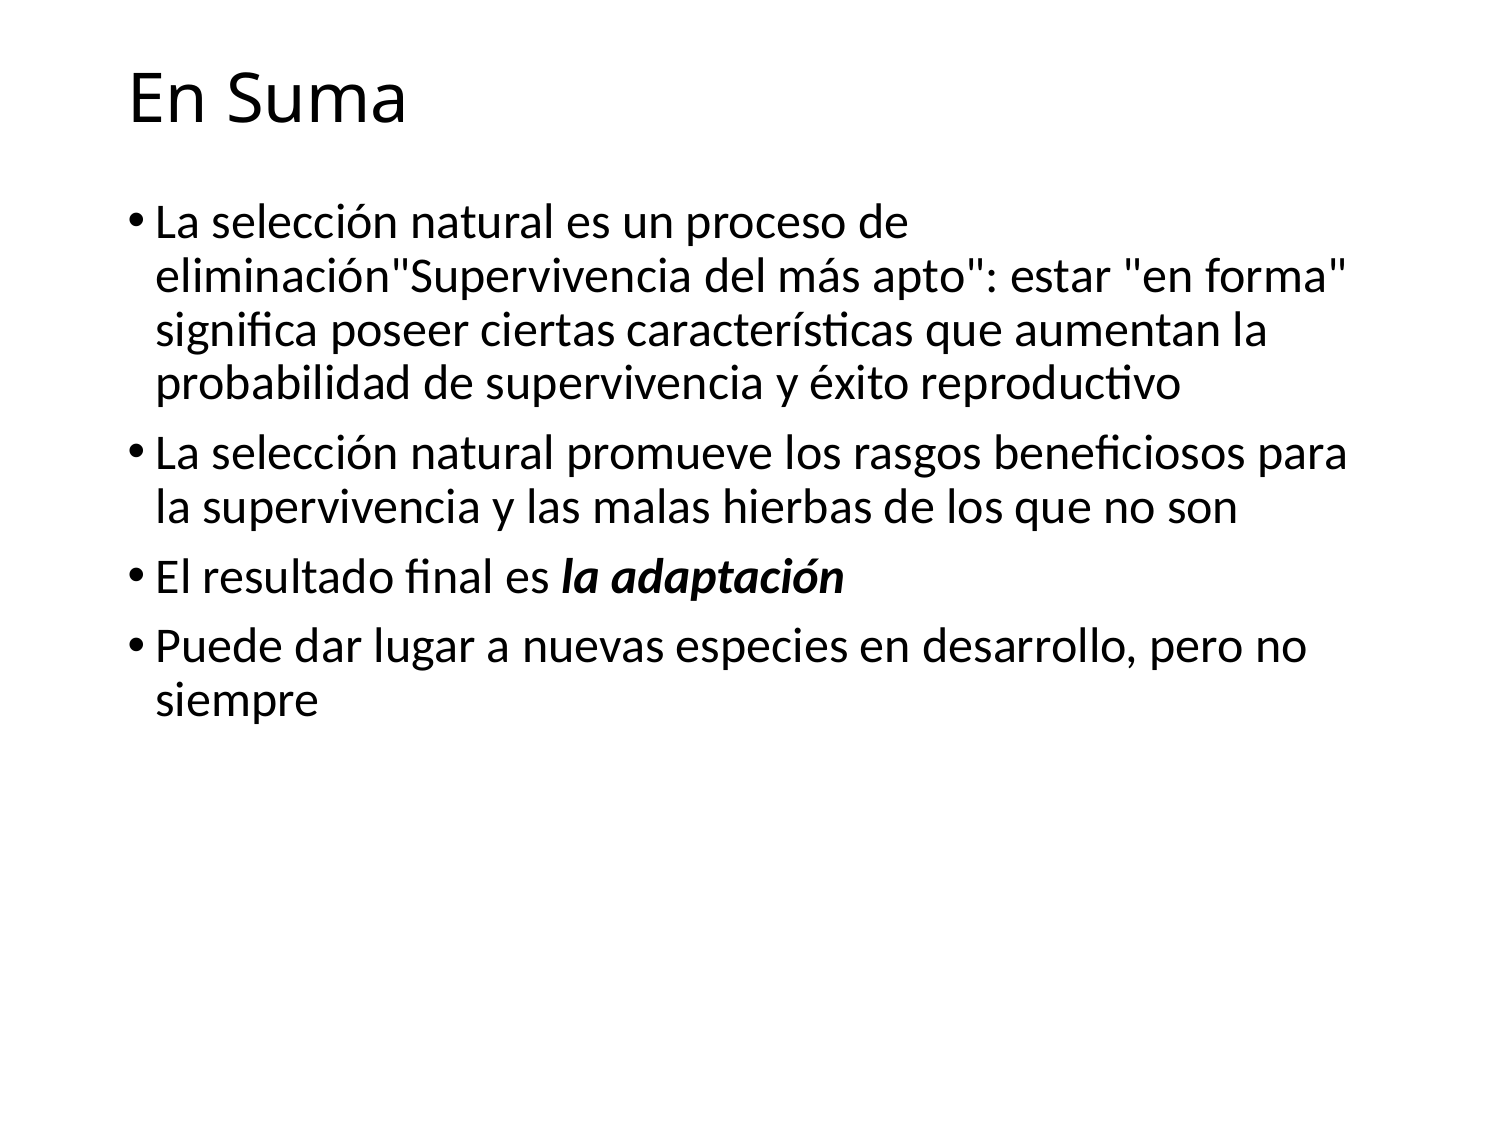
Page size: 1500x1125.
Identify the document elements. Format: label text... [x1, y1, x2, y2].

title En Suma [112, 37, 1388, 163]
list La selección natural es un proceso de eliminación"Supervivencia del más apto": estar "en forma" significa poseer ciertas características que aumentan la probabilidad de supervivencia y éxito reproductivo La selección natural promueve los rasgos beneficiosos para la supervivencia y las malas hierbas de los que no son El resultado final es la adaptación Puede dar lugar a nuevas especies en desarrollo, pero no siempre [112, 187, 1388, 1100]
